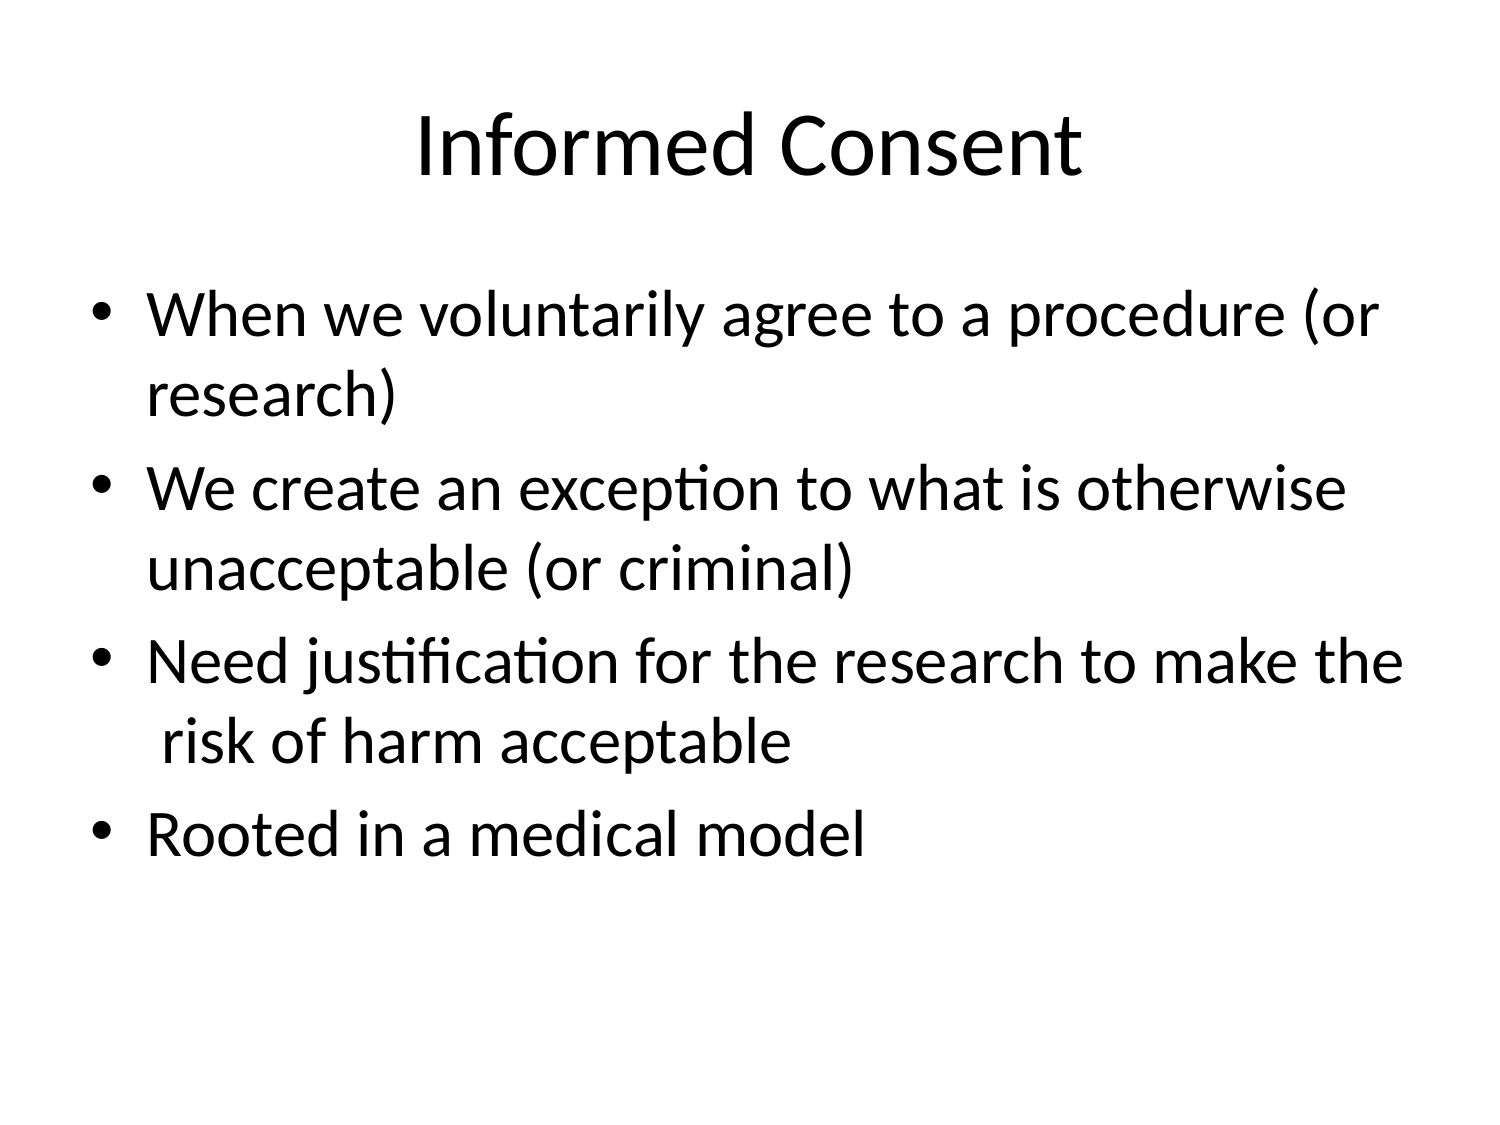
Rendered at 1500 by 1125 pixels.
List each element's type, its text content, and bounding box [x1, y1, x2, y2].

list When we voluntarily agree to a procedure (or research) We create an exception to what is otherwise unacceptable (or criminal) Need justification for the research to make the risk of harm acceptable Rooted in a medical model [75, 262, 1425, 1005]
title Informed Consent [75, 45, 1425, 233]
